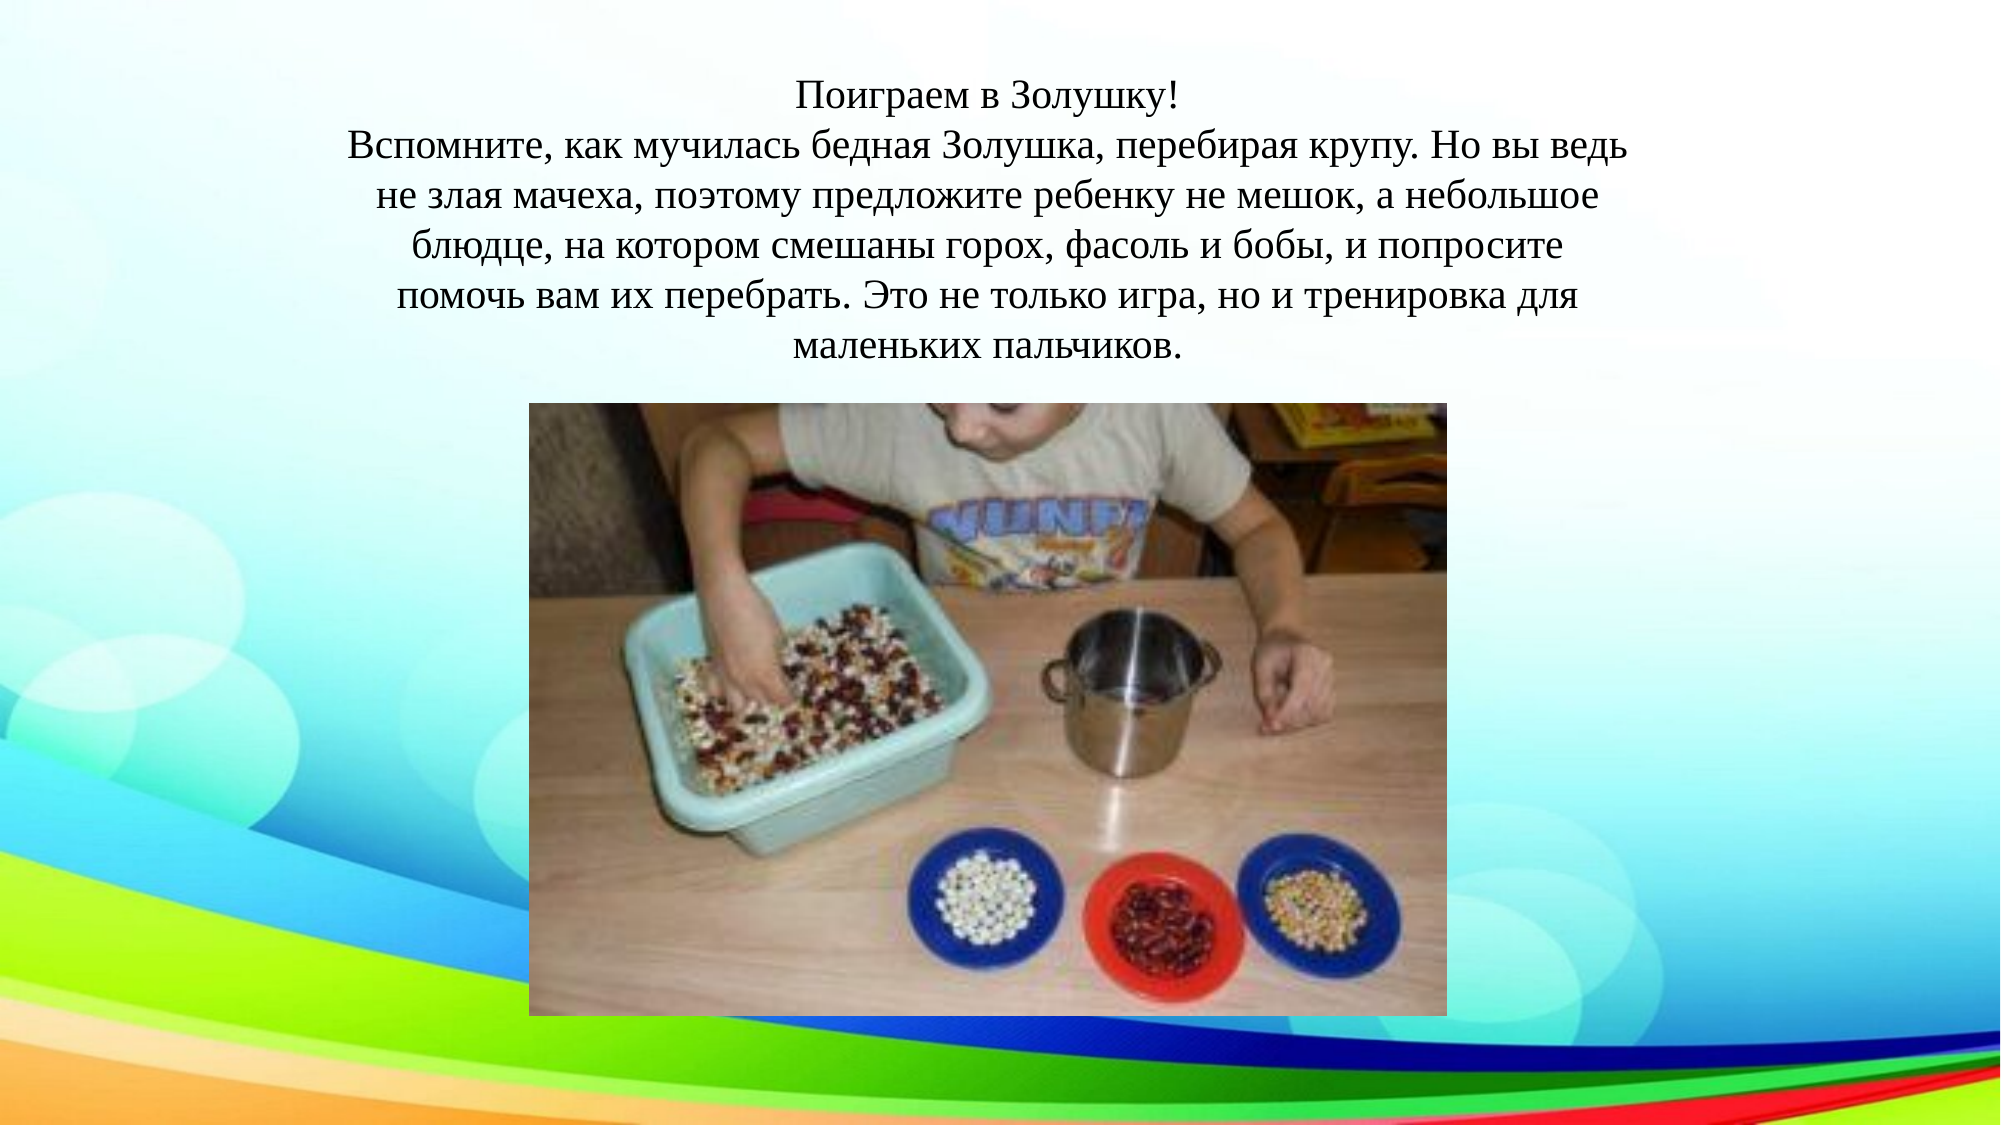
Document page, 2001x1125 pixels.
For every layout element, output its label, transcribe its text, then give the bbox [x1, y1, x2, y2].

text_box Поиграем в Золушку! Вспомните, как мучилась бедная Золушка, перебирая крупу. Но вы ведь не злая мачеха, поэтому предложите ребенку не мешок, а небольшое блюдце, на котором смешаны горох, фасоль и бобы, и попросите помочь вам их перебрать. Это не только игра, но и тренировка для маленьких пальчиков. [328, 59, 1648, 375]
picture [0, 0, 2001, 1125]
